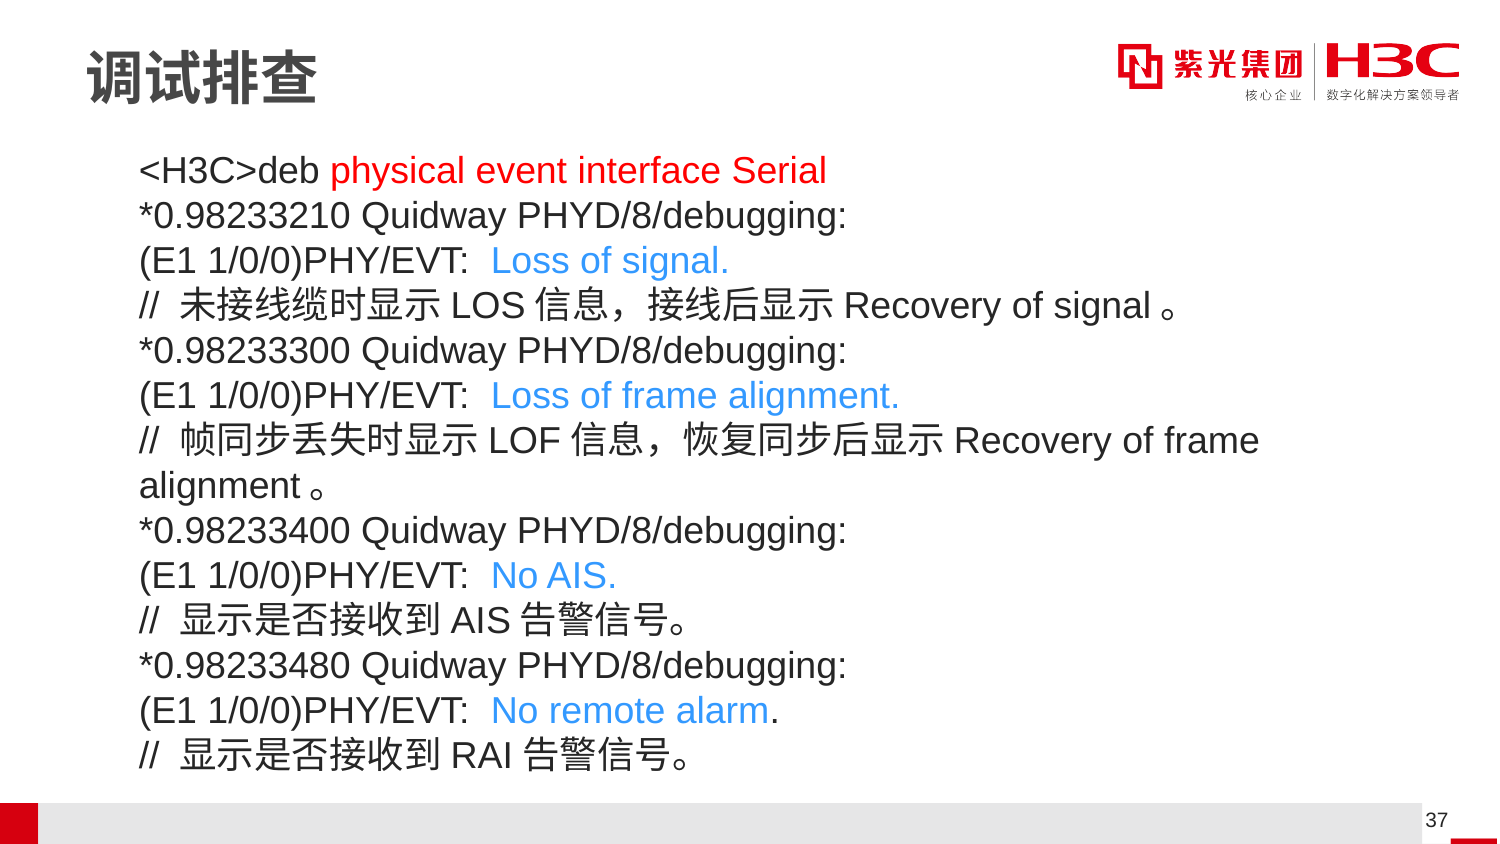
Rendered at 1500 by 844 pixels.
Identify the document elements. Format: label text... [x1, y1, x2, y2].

picture [1118, 43, 1459, 101]
text_box <H3C>deb physical event interface Serial *0.98233210 Quidway PHYD/8/debugging: (E1 1/0/0)PHY/EVT: Loss of signal. // 未接线缆时显示LOS信息，接线后显示Recovery of signal。 *0.98233300 Quidway PHYD/8/debugging: (E1 1/0/0)PHY/EVT: Loss of frame alignment. // 帧同步丢失时显示LOF信息，恢复同步后显示Recovery of frame alignment。 *0.98233400 Quidway PHYD/8/debugging: (E1 1/0/0)PHY/EVT: No AIS. // 显示是否接收到AIS告警信号。 *0.98233480 Quidway PHYD/8/debugging: (E1 1/0/0)PHY/EVT: No remote alarm. // 显示是否接收到RAI告警信号。 [123, 138, 1447, 784]
picture [0, 803, 1499, 844]
title 调试排查 [69, 38, 377, 115]
